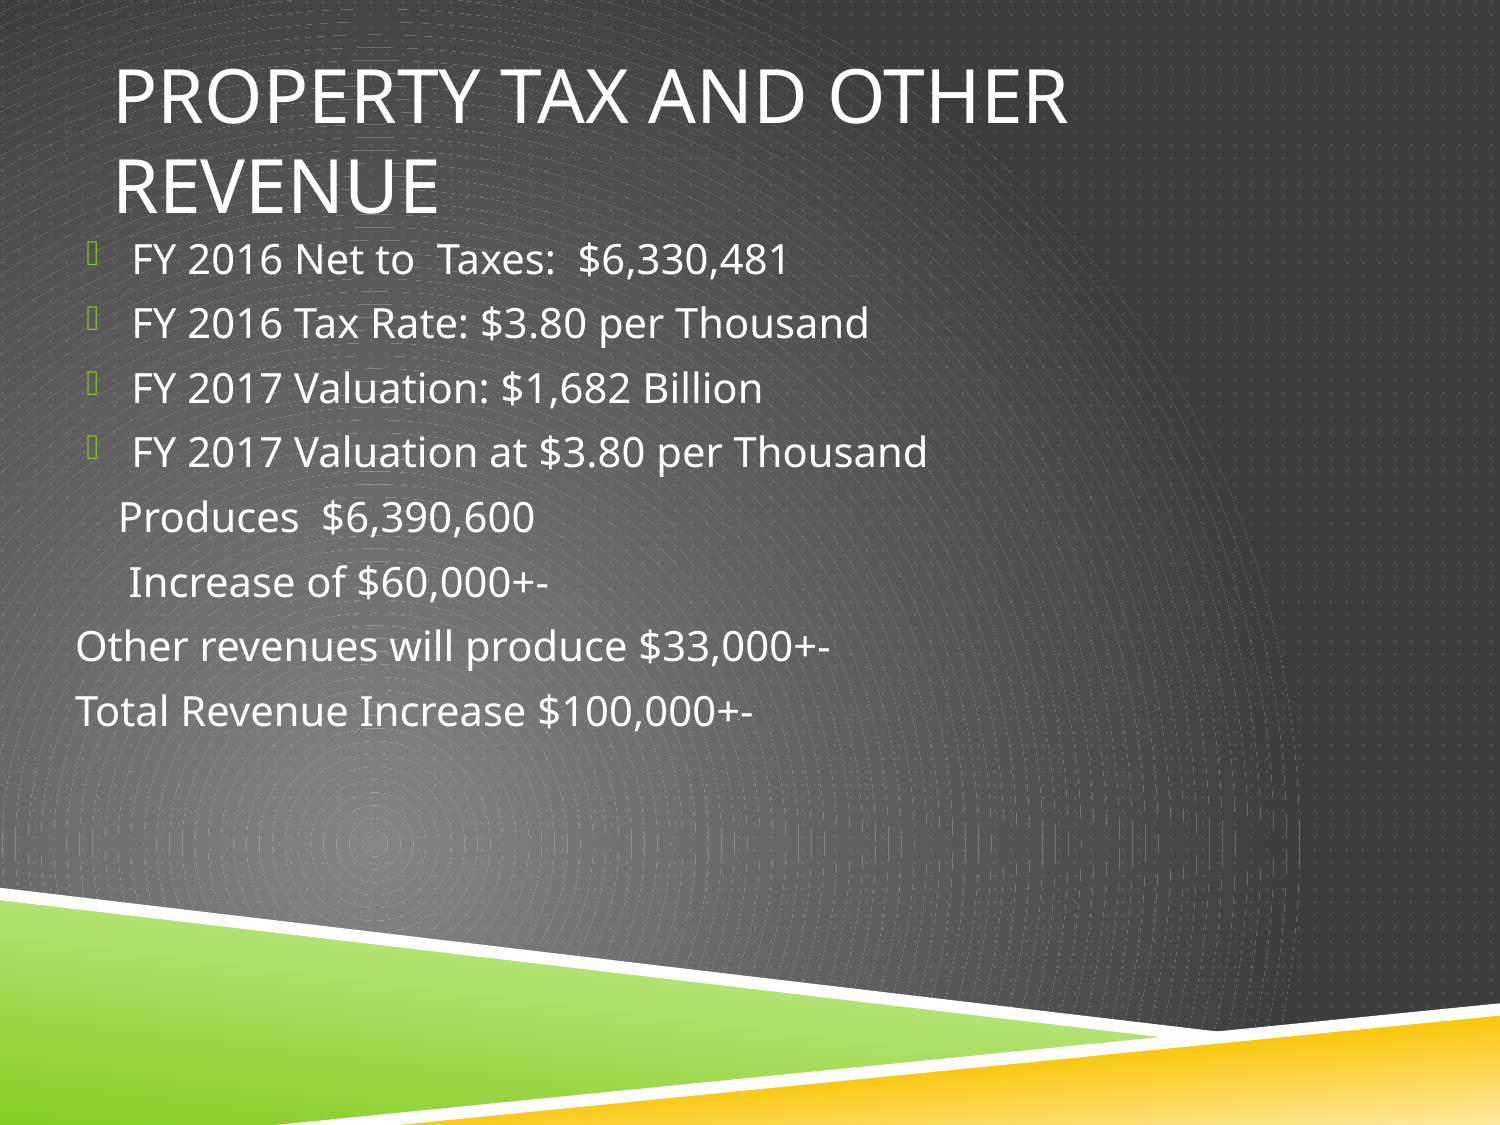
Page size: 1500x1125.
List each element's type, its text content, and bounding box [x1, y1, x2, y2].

list FY 2016 Net to Taxes: $6,330,481 FY 2016 Tax Rate: $3.80 per Thousand FY 2017 Valuation: $1,682 Billion FY 2017 Valuation at $3.80 per Thousand Produces $6,390,600 Increase of $60,000+- Other revenues will produce $33,000+- Total Revenue Increase $100,000+- [75, 224, 1425, 1005]
title Property Tax and Other Revenue [112, 45, 1388, 224]
